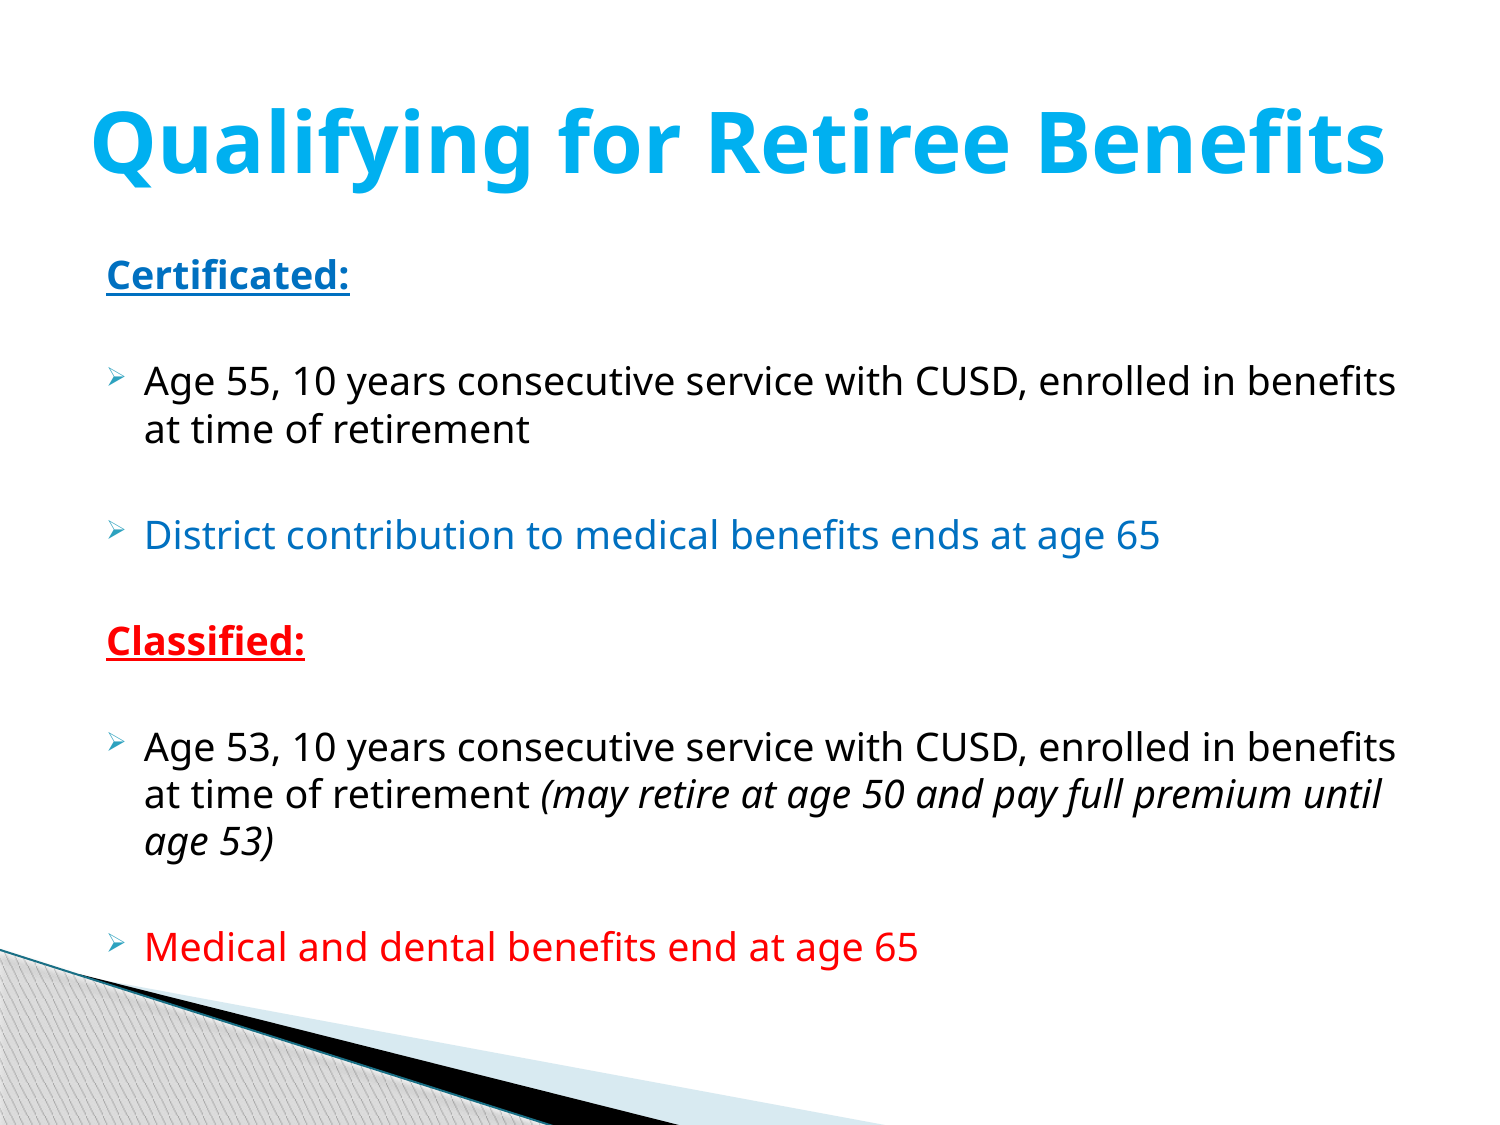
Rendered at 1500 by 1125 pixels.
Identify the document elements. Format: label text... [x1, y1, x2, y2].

list Certificated: Age 55, 10 years consecutive service with CUSD, enrolled in benefits at time of retirement District contribution to medical benefits ends at age 65 Classified: Age 53, 10 years consecutive service with CUSD, enrolled in benefits at time of retirement (may retire at age 50 and pay full premium until age 53) Medical and dental benefits end at age 65 [75, 243, 1425, 986]
title Qualifying for Retiree Benefits [75, 45, 1425, 233]
